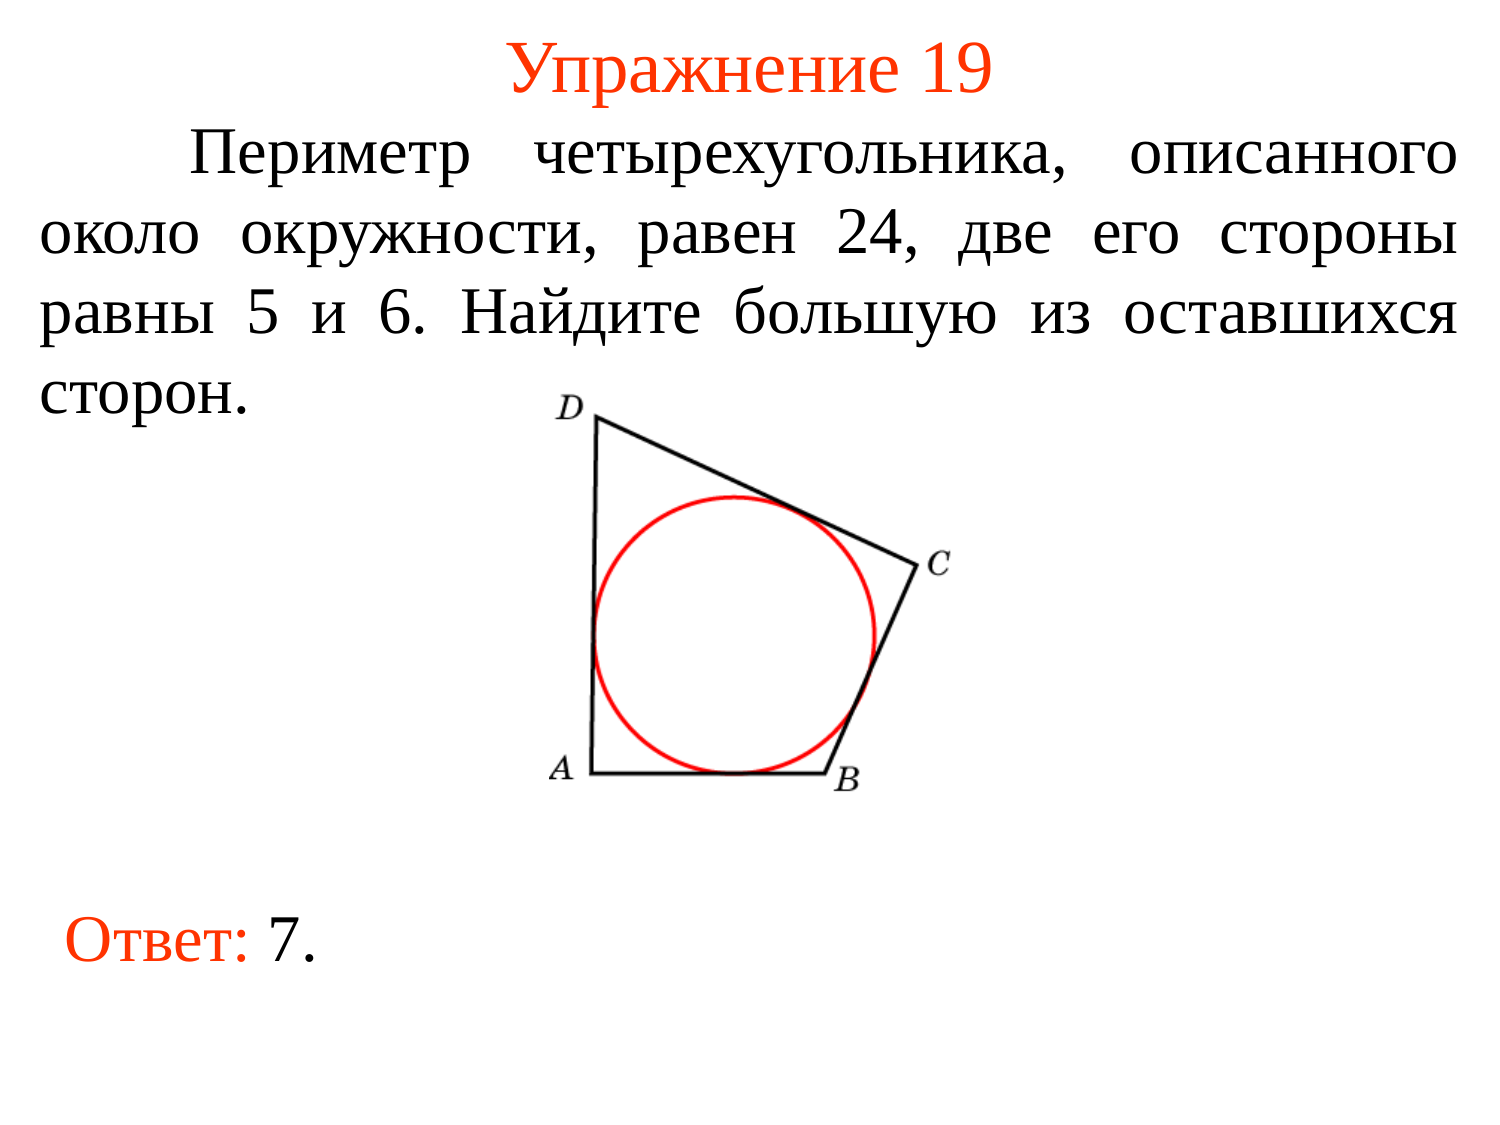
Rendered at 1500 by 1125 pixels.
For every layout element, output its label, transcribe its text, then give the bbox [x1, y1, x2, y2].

text_box Ответ: 7. [49, 887, 1475, 983]
title Упражнение 19 [112, 24, 1388, 99]
picture [549, 387, 952, 800]
text_box Периметр четырехугольника, описанного около окружности, равен 24, две его стороны равны 5 и 6. Найдите большую из оставшихся сторон. [24, 99, 1475, 435]
